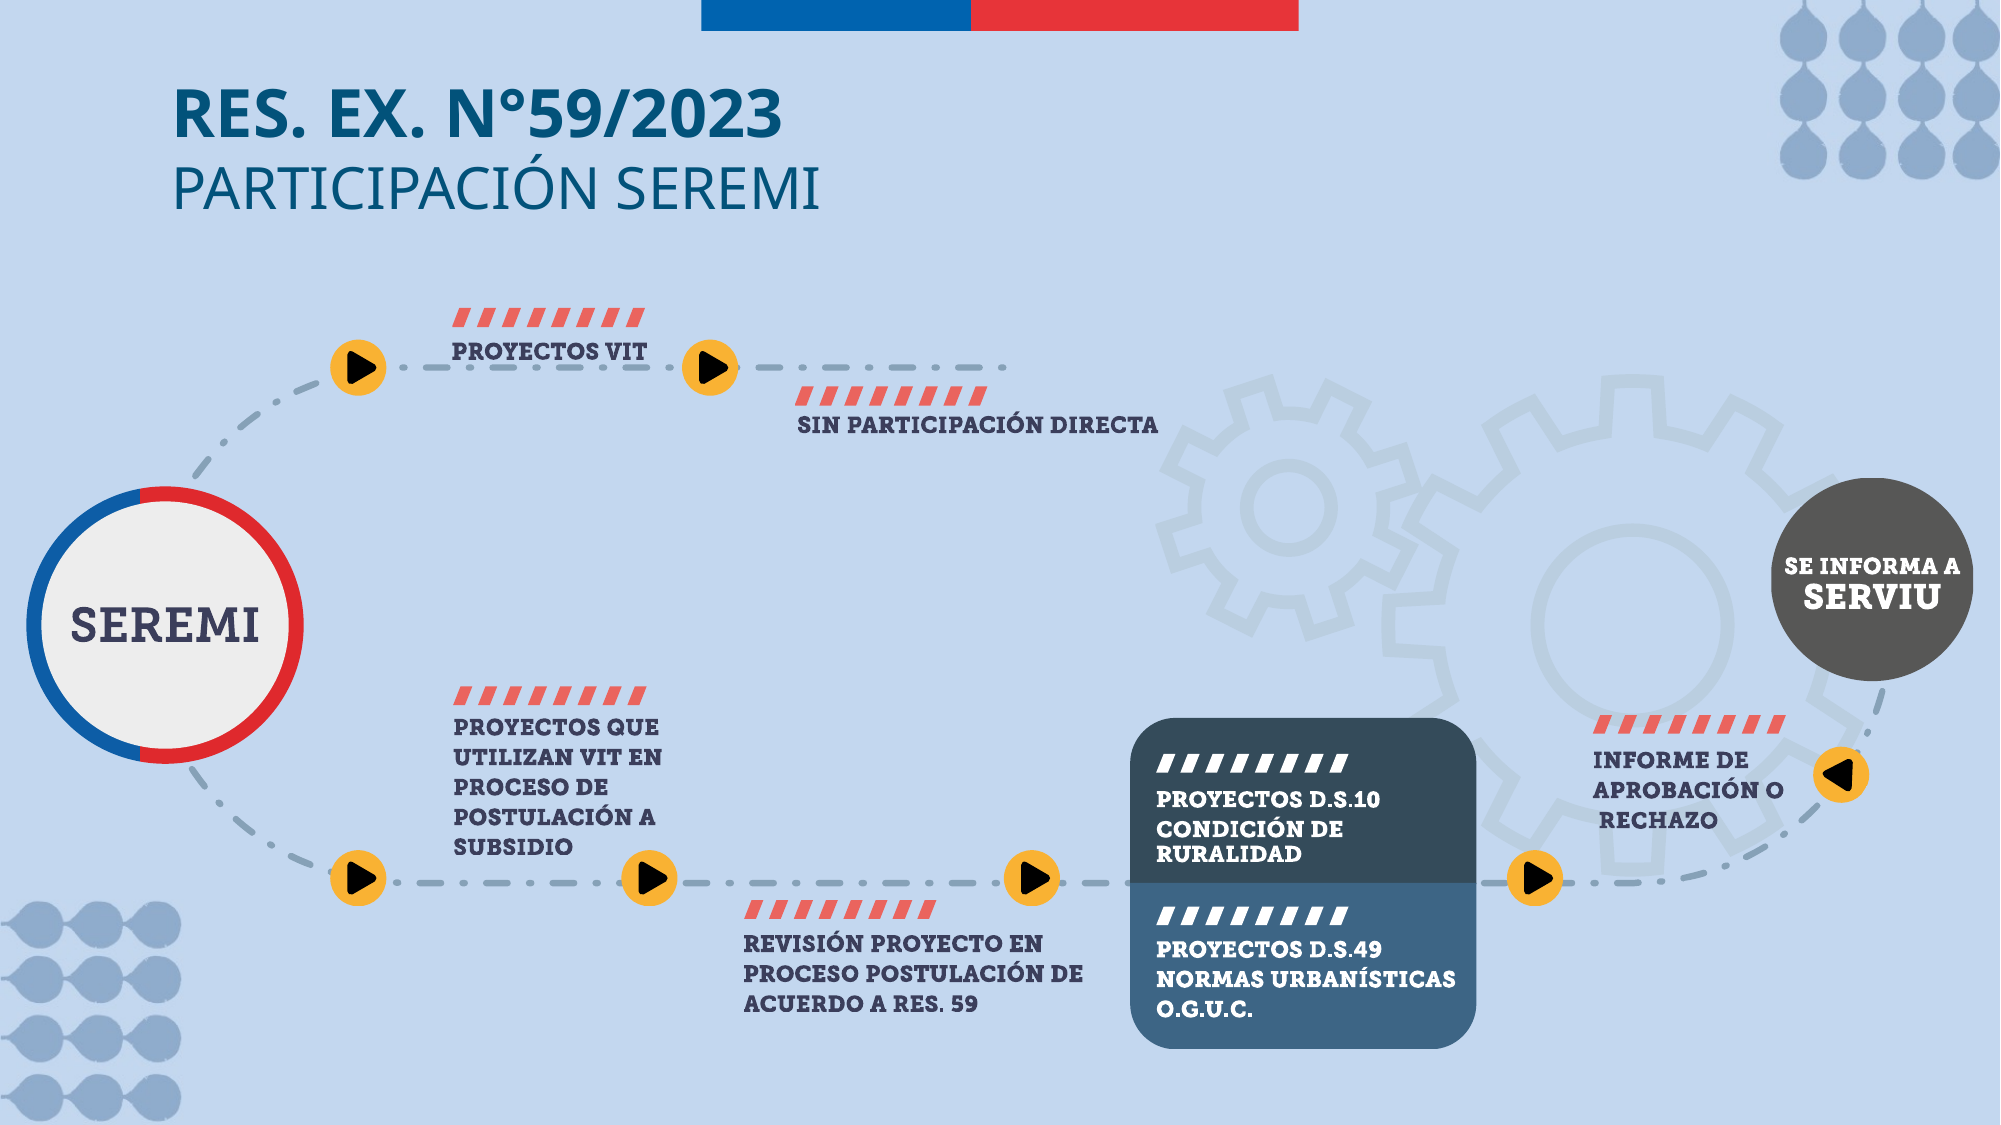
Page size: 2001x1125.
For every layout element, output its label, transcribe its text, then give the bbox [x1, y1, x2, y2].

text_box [1359, 354, 1898, 893]
picture [0, 0, 2000, 1125]
text_box RES. EX. N°59/2023 PARTICIPACIÓN SEREMI [157, 63, 1814, 229]
